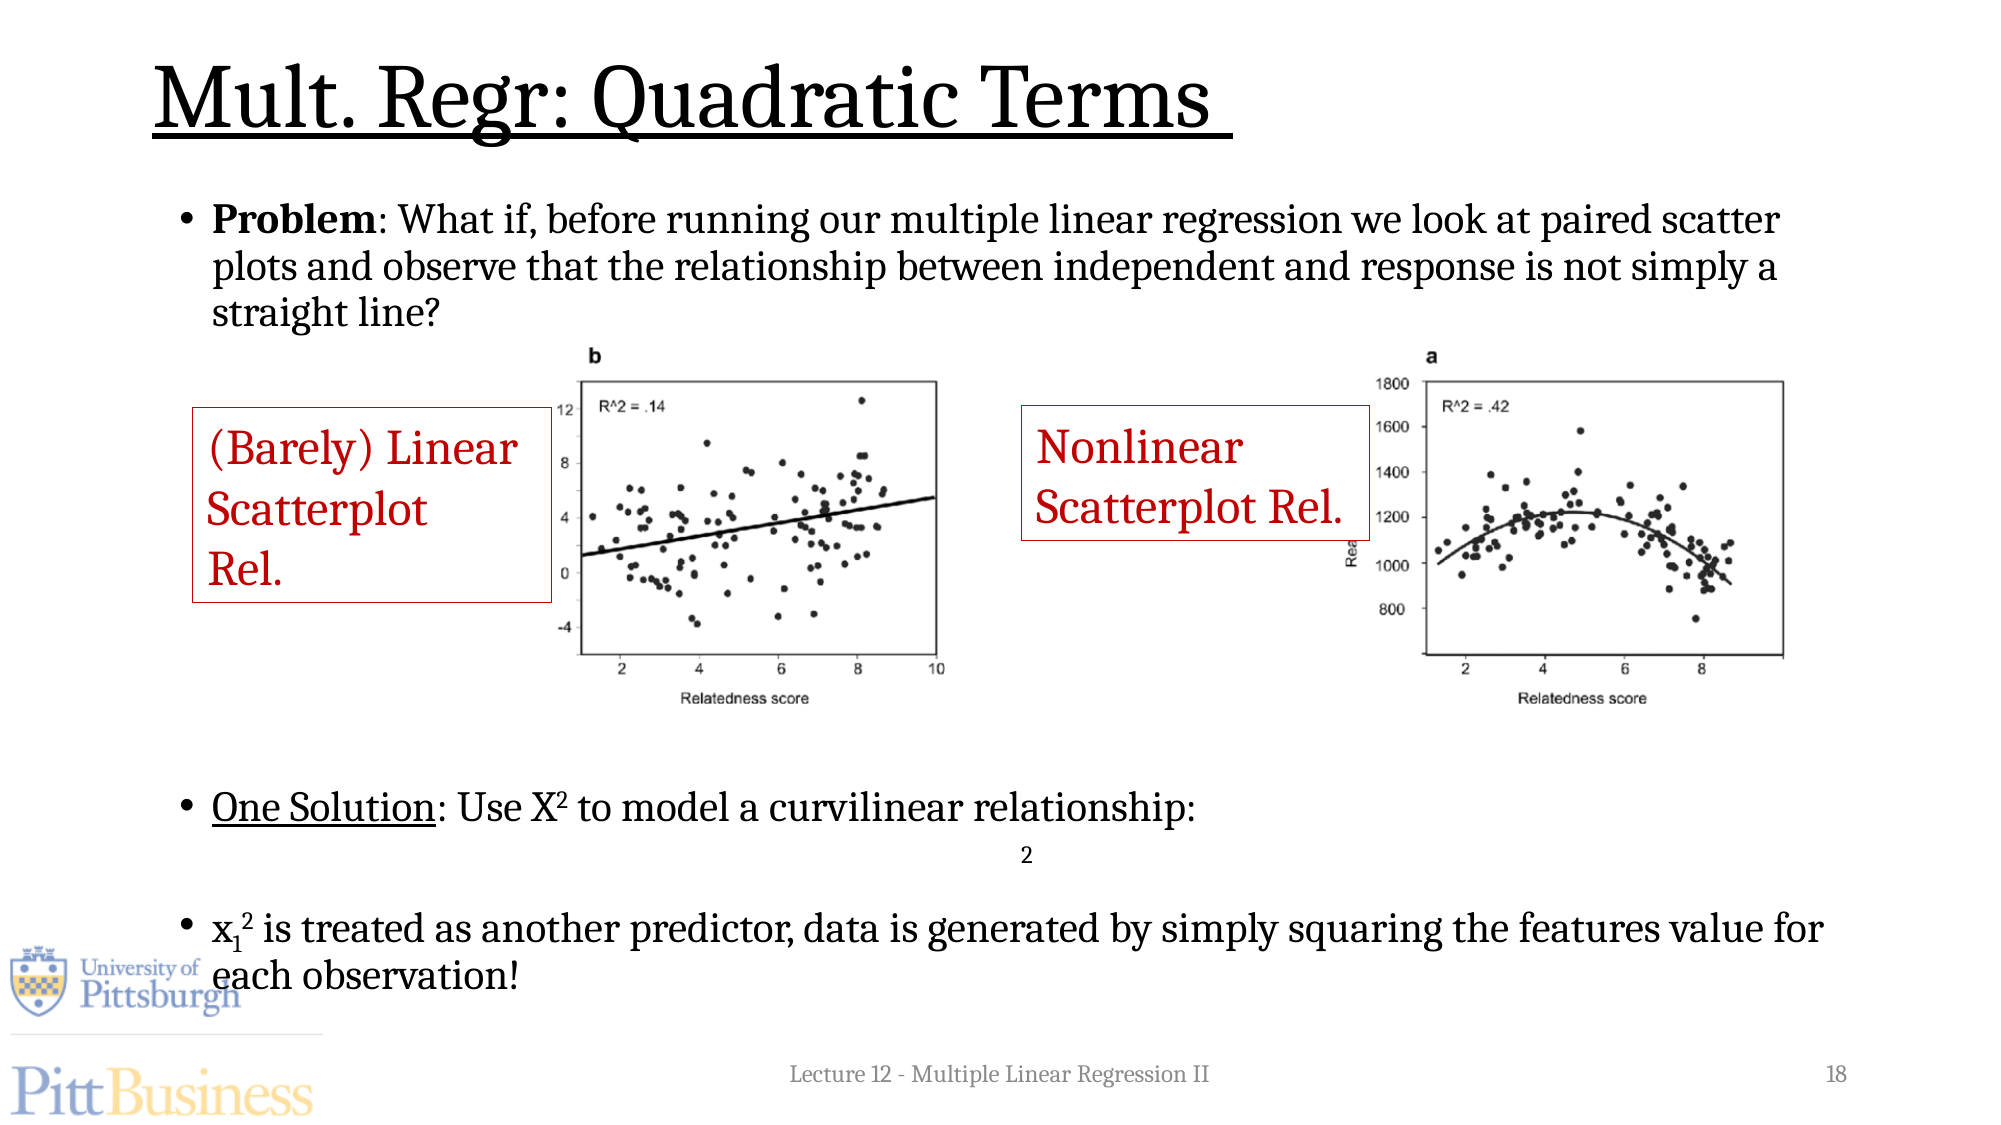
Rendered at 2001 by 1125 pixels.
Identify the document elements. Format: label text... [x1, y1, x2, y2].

text_box (Barely) Linear Scatterplot Rel. [192, 407, 504, 603]
picture [1343, 345, 1808, 706]
text_box Nonlinear Scatterplot Rel. [1021, 405, 1343, 541]
title Mult. Regr: Quadratic Terms [137, 3, 1863, 193]
slide_number 18 [1412, 1042, 1863, 1103]
footer Lecture 12 - Multiple Linear Regression II [662, 1042, 1338, 1103]
picture [504, 345, 947, 706]
